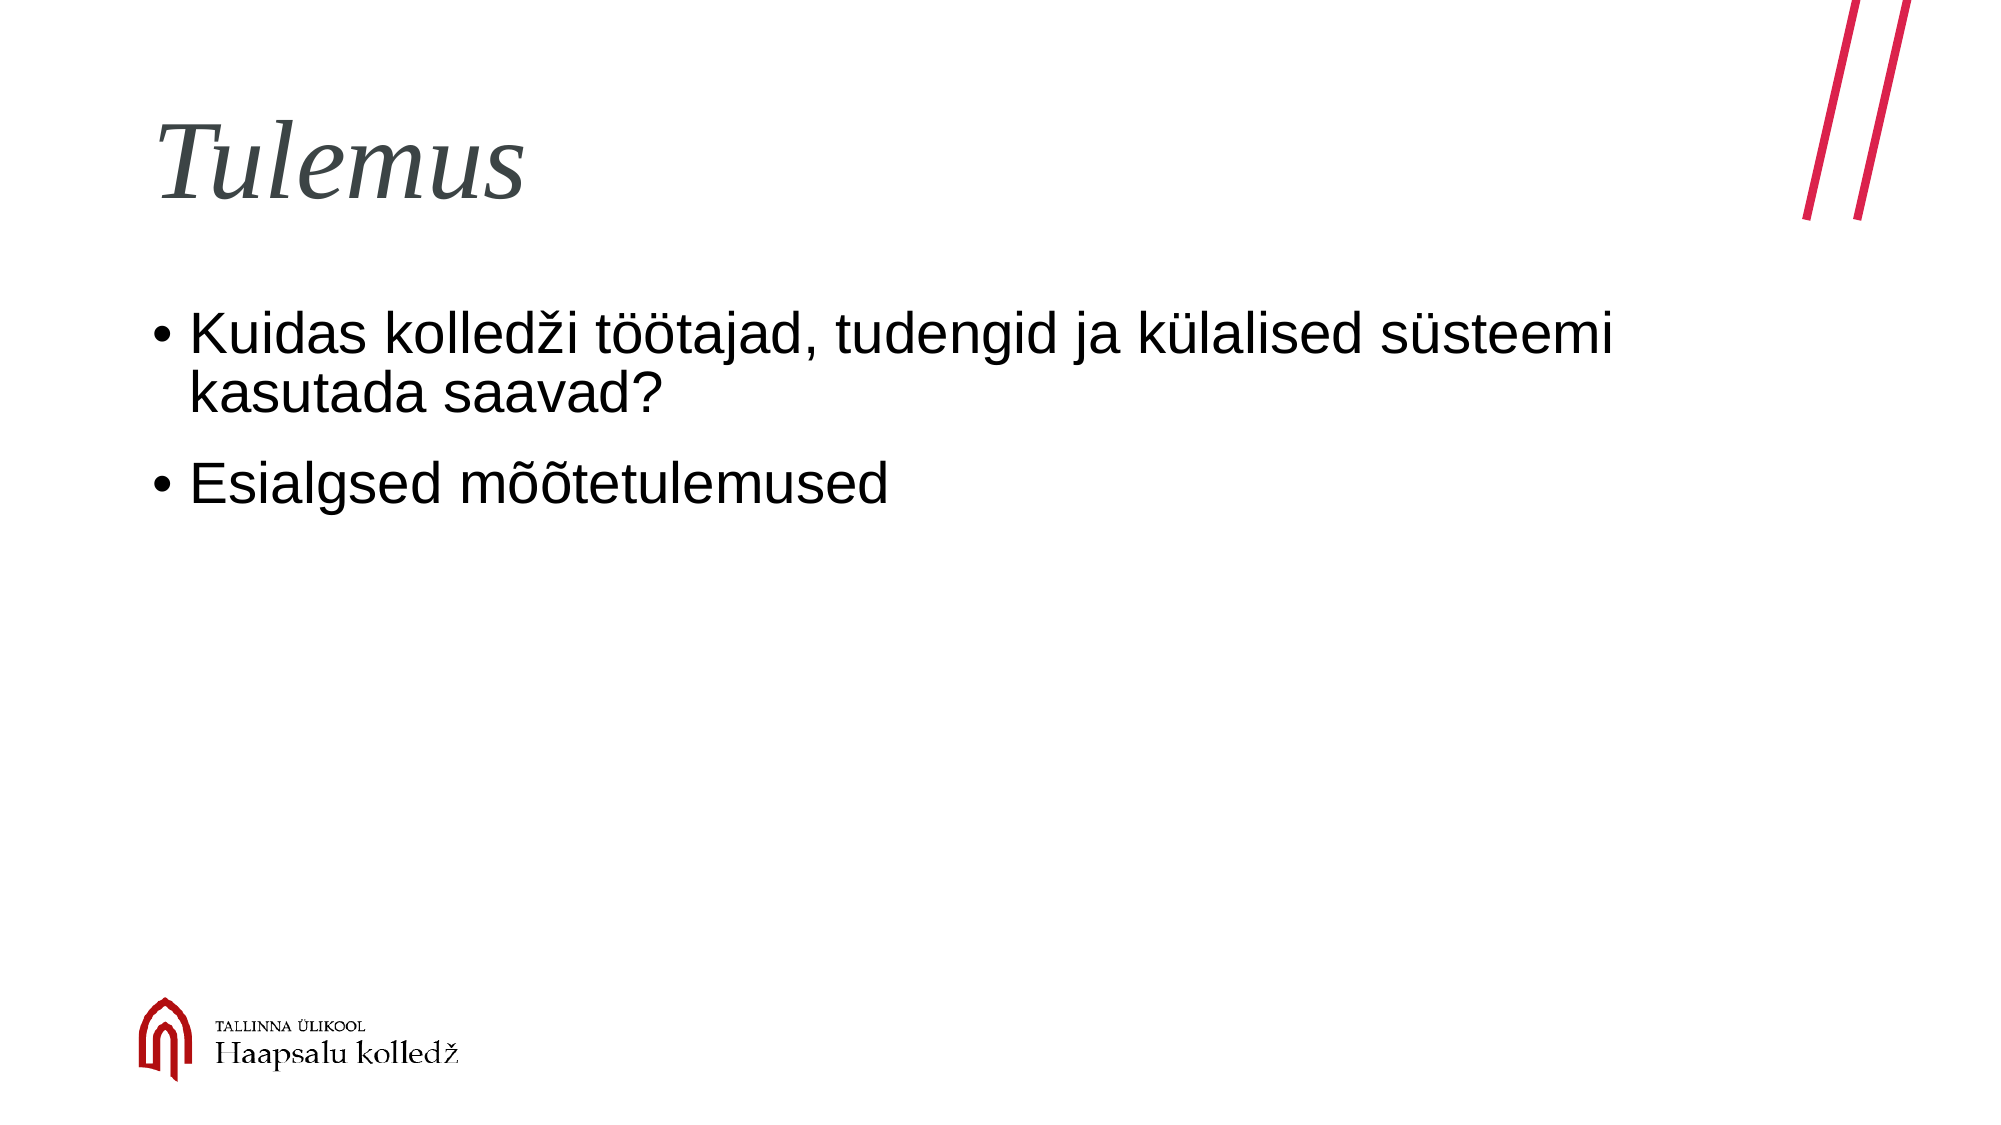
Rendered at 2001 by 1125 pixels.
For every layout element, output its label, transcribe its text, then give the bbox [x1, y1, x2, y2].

picture [104, 963, 496, 1119]
list Kuidas kolledži töötajad, tudengid ja külalised süsteemi kasutada saavad? Esialgsed mõõtetulemused [137, 299, 1863, 963]
title Tulemus [137, 59, 1863, 278]
